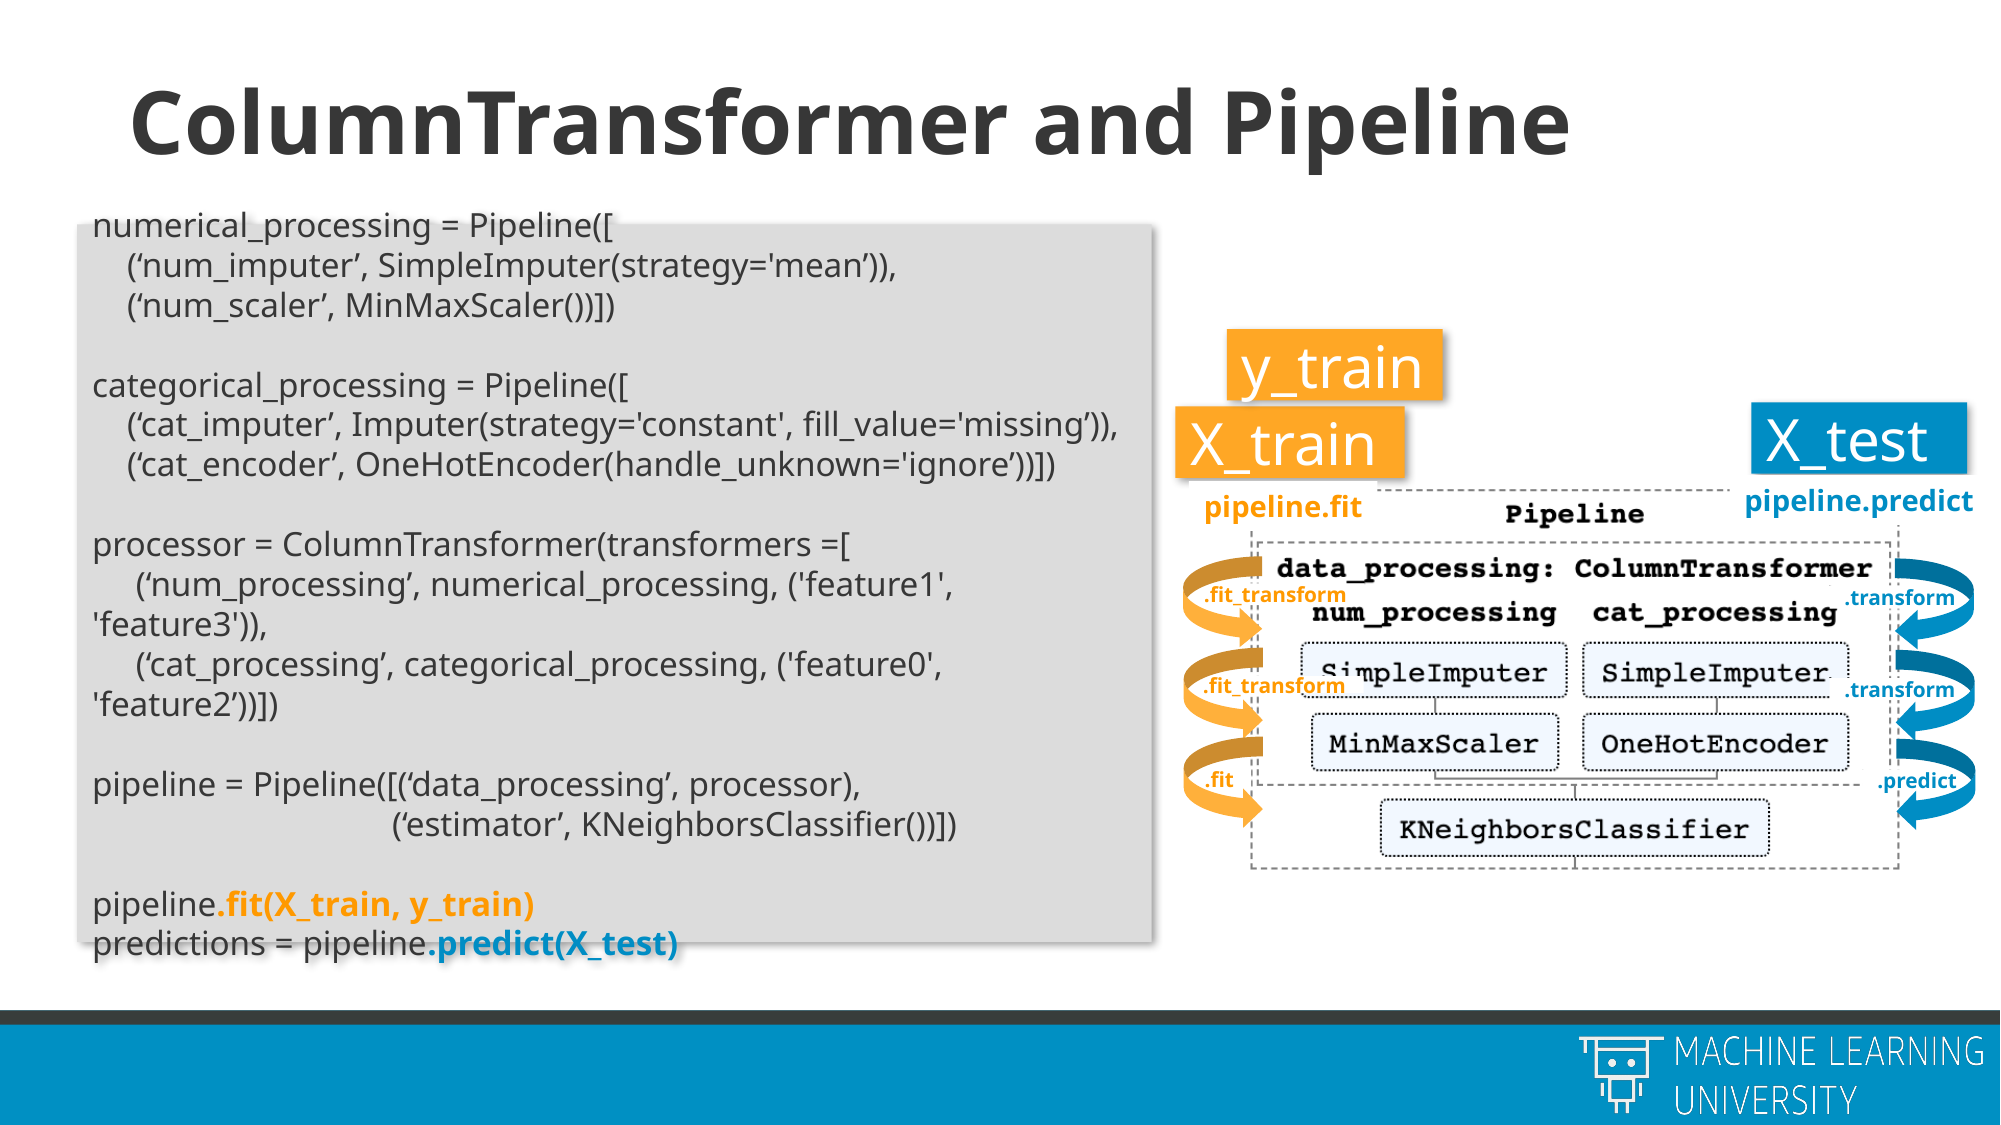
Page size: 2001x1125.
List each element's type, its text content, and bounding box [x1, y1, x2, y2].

picture [1238, 831, 1912, 880]
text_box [1175, 329, 1976, 831]
list [114, 214, 1900, 1007]
text_box numerical_processing = Pipeline([ (‘num_imputer’, SimpleImputer(strategy='mean’)), (‘num_scaler’, MinMaxScaler())]) categorical_processing = Pipeline([ (‘cat_imputer’, Imputer(strategy='constant', fill_value='missing’)), (‘cat_encoder’, OneHotEncoder(handle_unknown='ignore’))]) processor = ColumnTransformer(transformers =[ (‘num_processing’, numerical_processing, ('feature1', 'feature3')), (‘cat_processing’, categorical_processing, ('feature0', 'feature2’))]) pipeline = Pipeline([(‘data_processing’, processor), (‘estimator’, KNeighborsClassifier())]) pipeline.fit(X_train, y_train) predictions = pipeline.predict(X_test) [76, 223, 1153, 943]
picture [1849, 1037, 1861, 1064]
picture [1580, 1037, 1664, 1113]
title ColumnTransformer and Pipeline [114, 48, 1902, 211]
